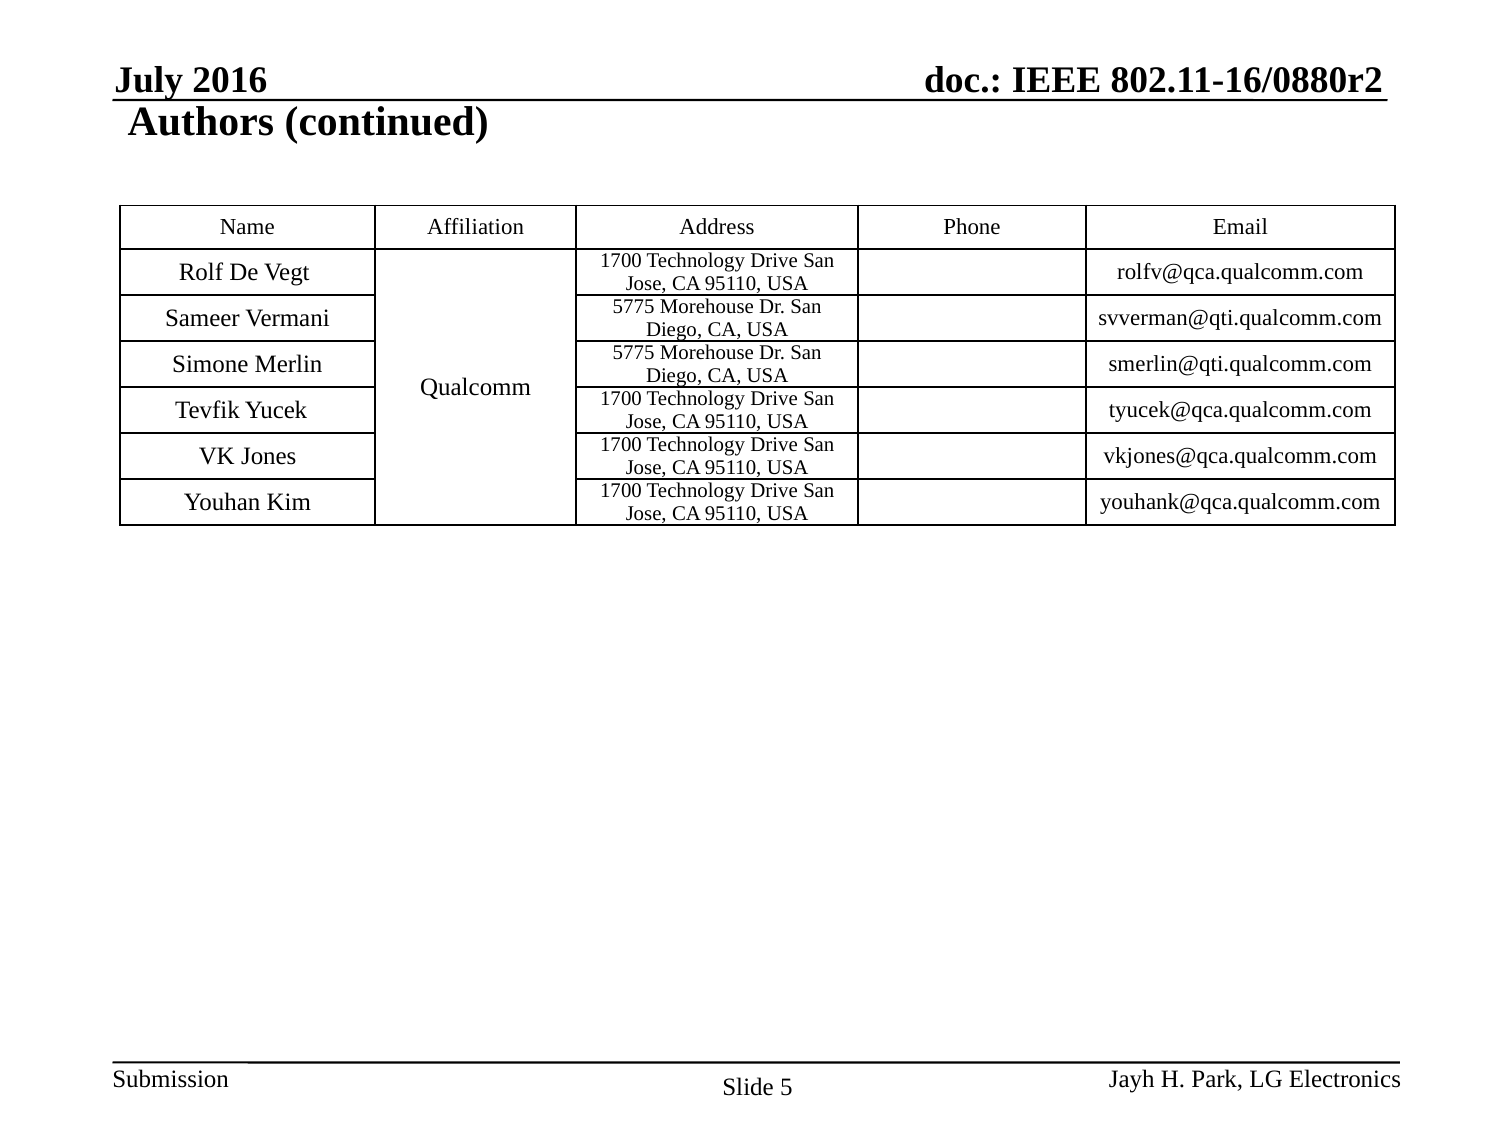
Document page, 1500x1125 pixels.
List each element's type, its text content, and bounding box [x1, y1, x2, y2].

table_cell 5775 Morehouse Dr. San Diego, CA, USA [577, 342, 857, 386]
table_cell 5775 Morehouse Dr. San Diego, CA, USA [577, 296, 857, 340]
table_cell Sameer Vermani [121, 296, 374, 340]
table_cell [859, 342, 1085, 386]
table_cell [859, 434, 1085, 478]
table_cell [859, 388, 1085, 432]
table_cell [859, 480, 1085, 524]
table_cell Qualcomm [376, 250, 575, 524]
table_cell 1700 Technology Drive San Jose, CA 95110, USA [577, 250, 857, 294]
slide_number Slide 5 [713, 1069, 802, 1101]
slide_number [114, 54, 270, 101]
table_cell smerlin@qti.qualcomm.com [1087, 342, 1394, 386]
table_cell VK Jones [121, 434, 374, 478]
footer Jayh H. Park, LG Electronics [1104, 1061, 1402, 1093]
table_cell rolfv@qca.qualcomm.com [1087, 250, 1394, 294]
table_cell 1700 Technology Drive San Jose, CA 95110, USA [577, 480, 857, 524]
table_cell 1700 Technology Drive San Jose, CA 95110, USA [577, 388, 857, 432]
table_header Affiliation [376, 206, 575, 248]
table_cell Tevfik Yucek [121, 388, 374, 432]
table_cell [859, 250, 1085, 294]
table_cell svverman@qti.qualcomm.com [1087, 296, 1394, 340]
table_header Name [121, 206, 374, 248]
table_cell 1700 Technology Drive San Jose, CA 95110, USA [577, 434, 857, 478]
table_cell Simone Merlin [121, 342, 374, 386]
table_cell tyucek@qca.qualcomm.com [1087, 388, 1394, 432]
title Authors (continued) [112, 99, 1388, 138]
table_cell Rolf De Vegt [121, 250, 374, 294]
table_header Phone [859, 206, 1085, 248]
table_header Address [577, 206, 857, 248]
table_cell [859, 296, 1085, 340]
table_header Email [1087, 206, 1394, 248]
table_cell youhank@qca.qualcomm.com [1087, 480, 1394, 524]
table_cell vkjones@qca.qualcomm.com [1087, 434, 1394, 478]
table_cell Youhan Kim [121, 480, 374, 524]
